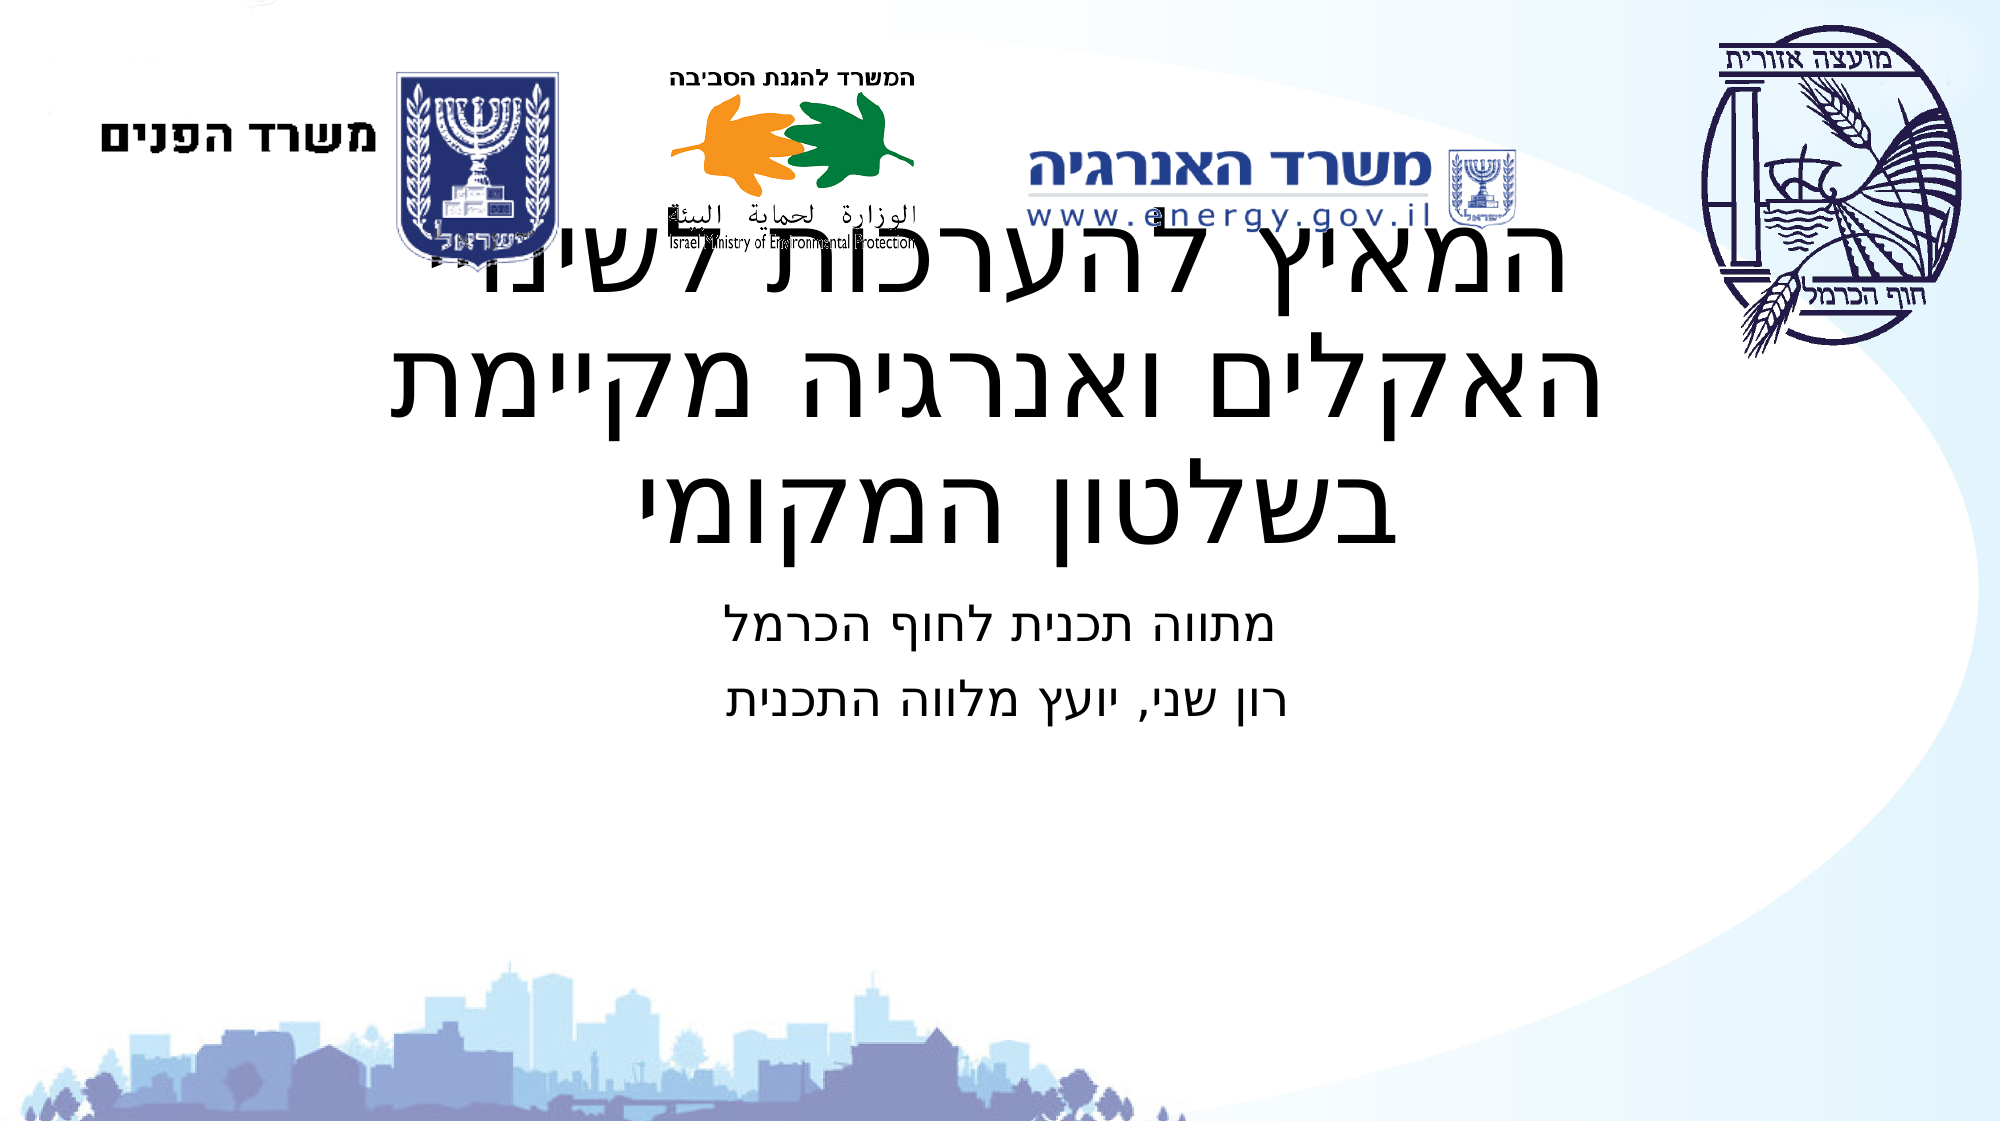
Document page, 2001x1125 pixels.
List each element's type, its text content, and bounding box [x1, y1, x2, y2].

subtitle מתווה תכנית לחוף הכרמל רון שני, יועץ מלווה התכנית [249, 590, 1750, 863]
picture [0, 0, 2000, 1121]
title המאיץ להערכות לשינויי האקלים ואנרגיה מקיימת בשלטון המקומי [249, 184, 1750, 576]
